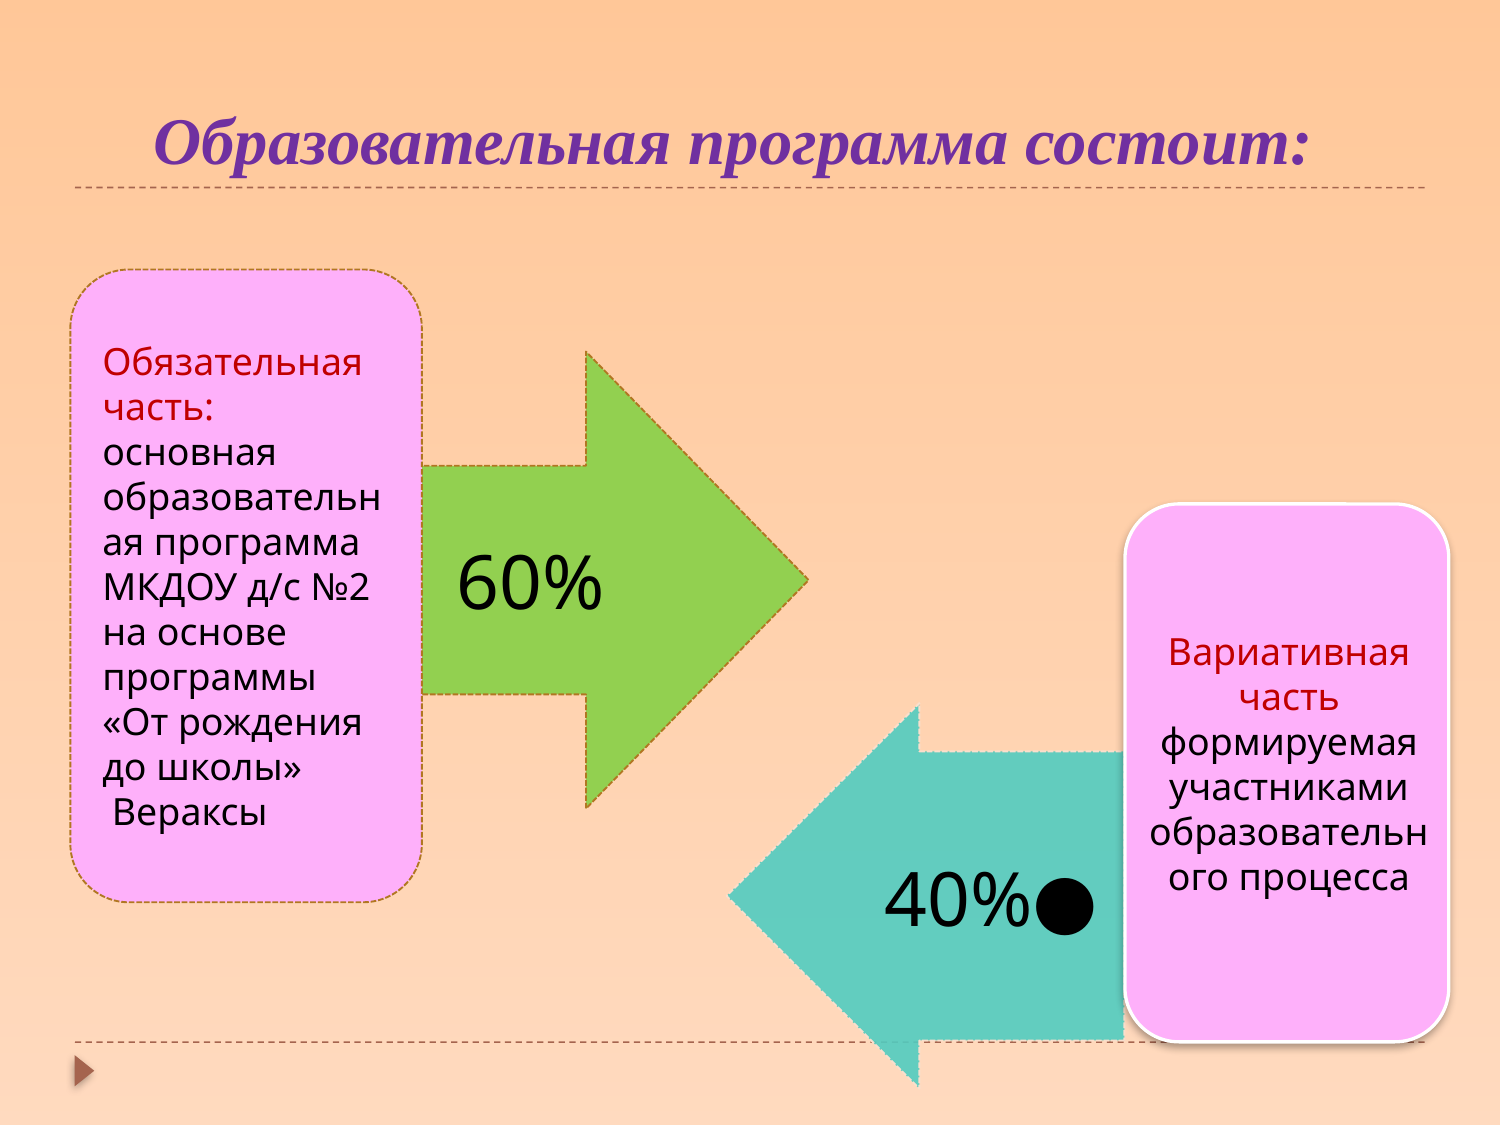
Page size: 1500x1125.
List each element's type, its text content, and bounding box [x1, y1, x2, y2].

text_box Обязательная часть: основная образовательная программа МКДОУ д/с №2 на основе программы «От рождения до школы» Вераксы [69, 268, 423, 904]
text_box 60% [422, 350, 810, 809]
title Образовательная программа состоит: [58, 35, 1409, 186]
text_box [726, 702, 1149, 1089]
text_box [1123, 502, 1451, 700]
text_box Вариативная часть формируемая участниками образовательного процесса [1124, 621, 1453, 1076]
